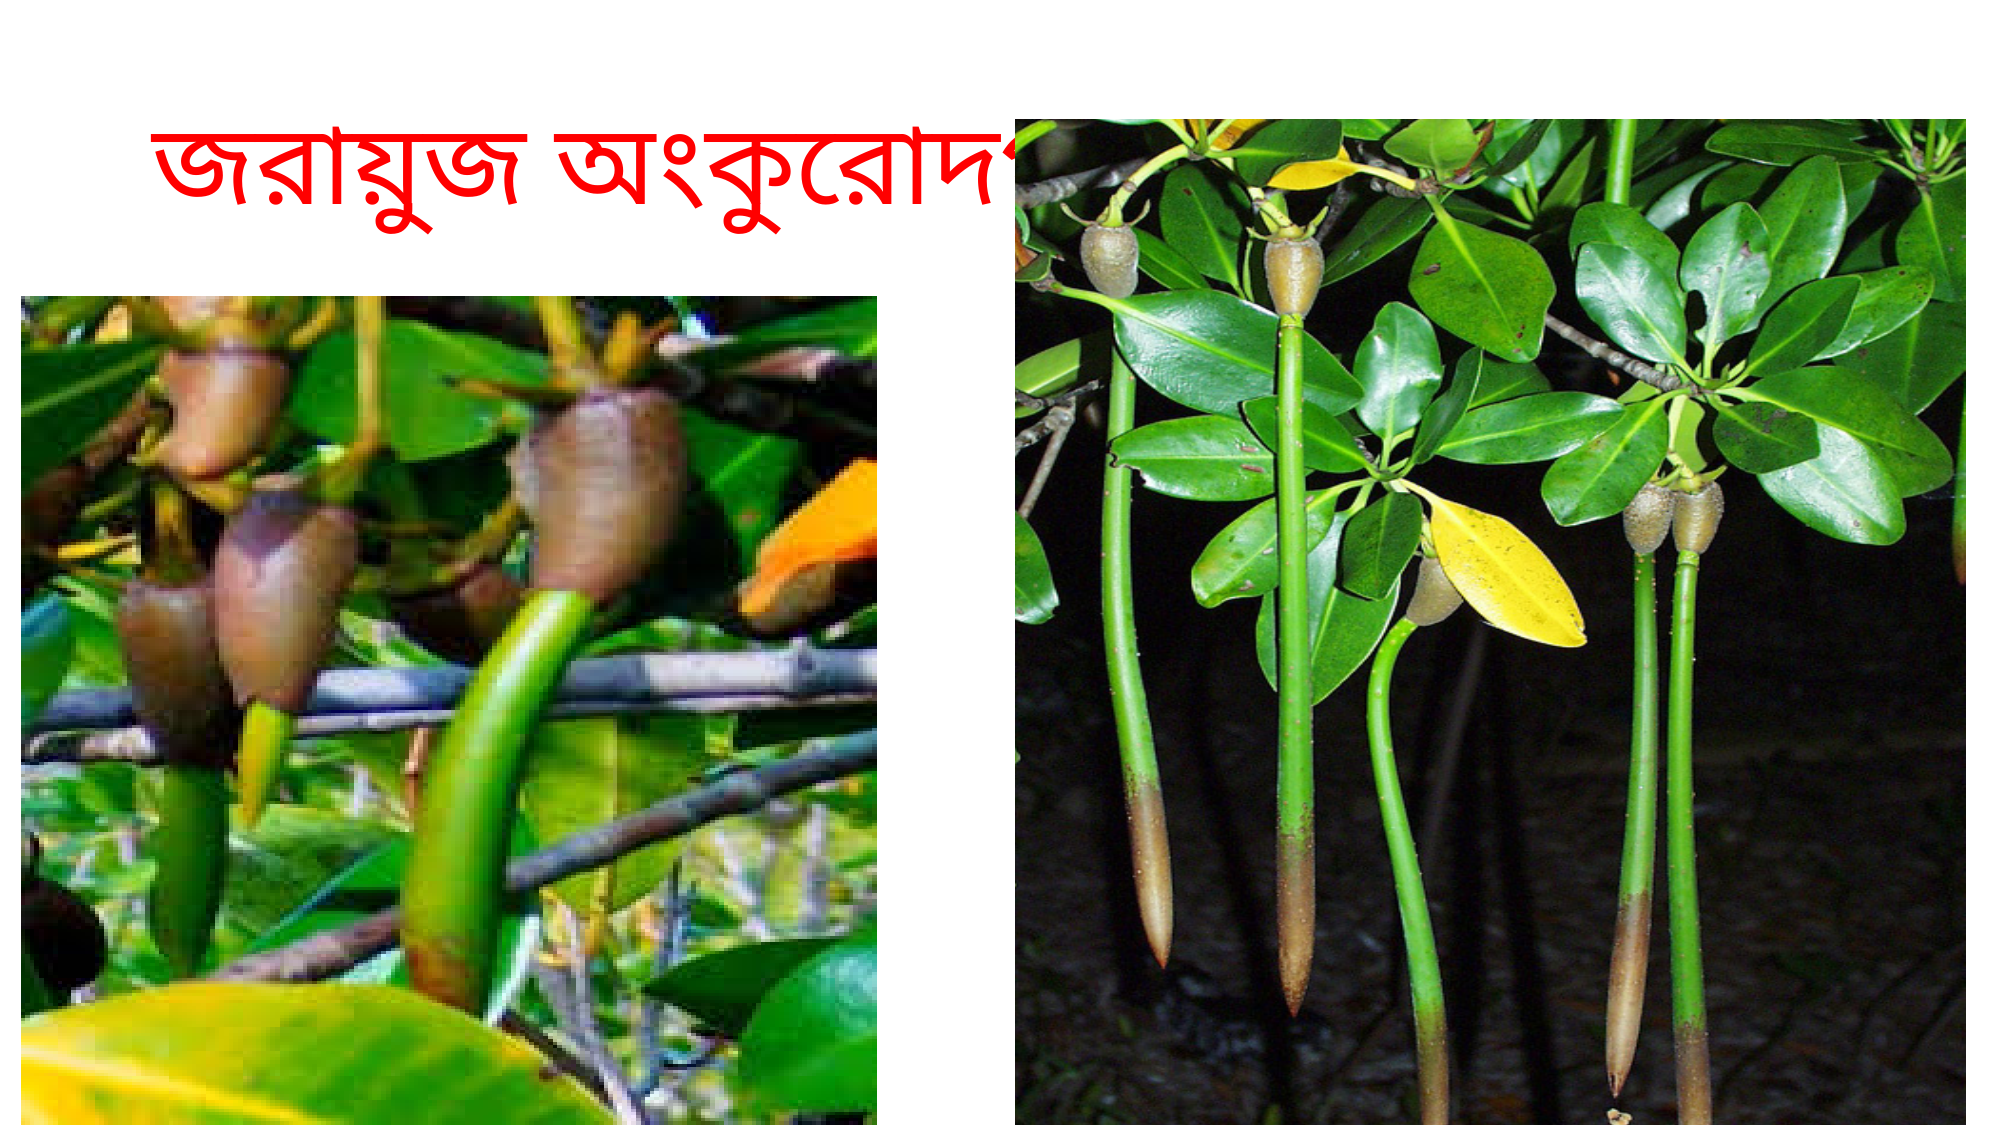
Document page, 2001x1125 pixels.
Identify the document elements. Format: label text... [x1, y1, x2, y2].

title জরায়ুজ অংকুরোদগম [137, 59, 1863, 278]
picture [1015, 119, 1966, 1125]
picture [21, 296, 877, 1125]
